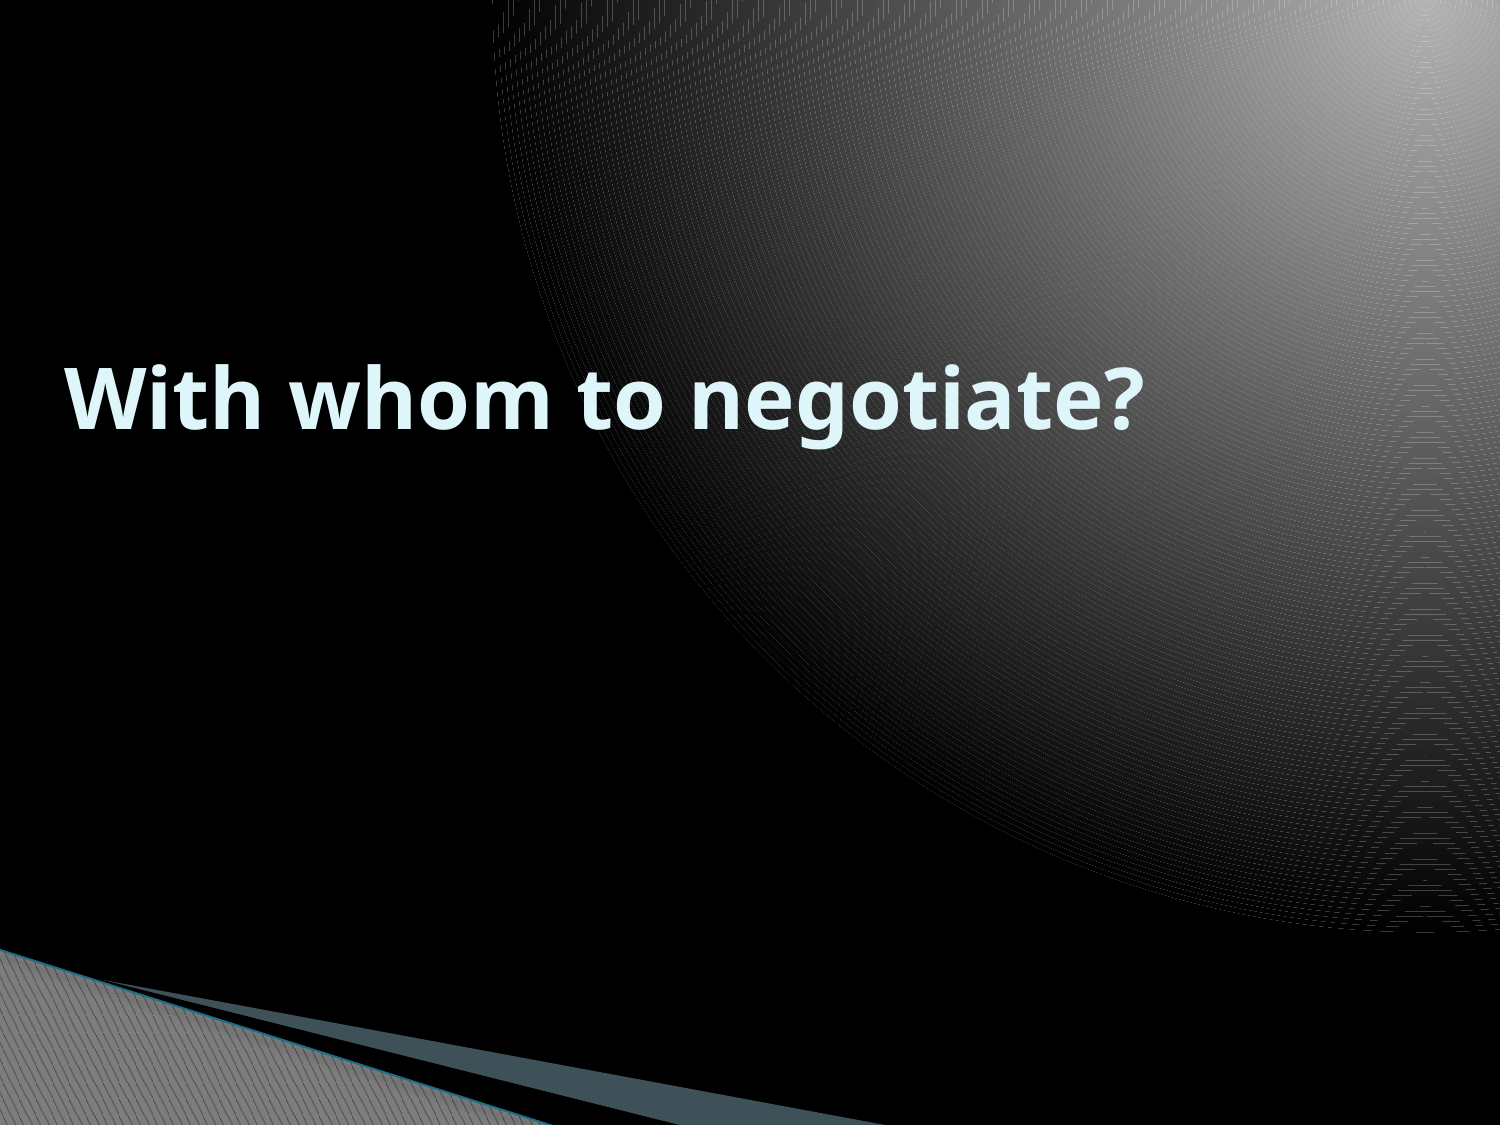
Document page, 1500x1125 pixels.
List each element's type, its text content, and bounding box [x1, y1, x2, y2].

title With whom to negotiate? [49, 37, 1450, 650]
picture [0, 952, 543, 1125]
